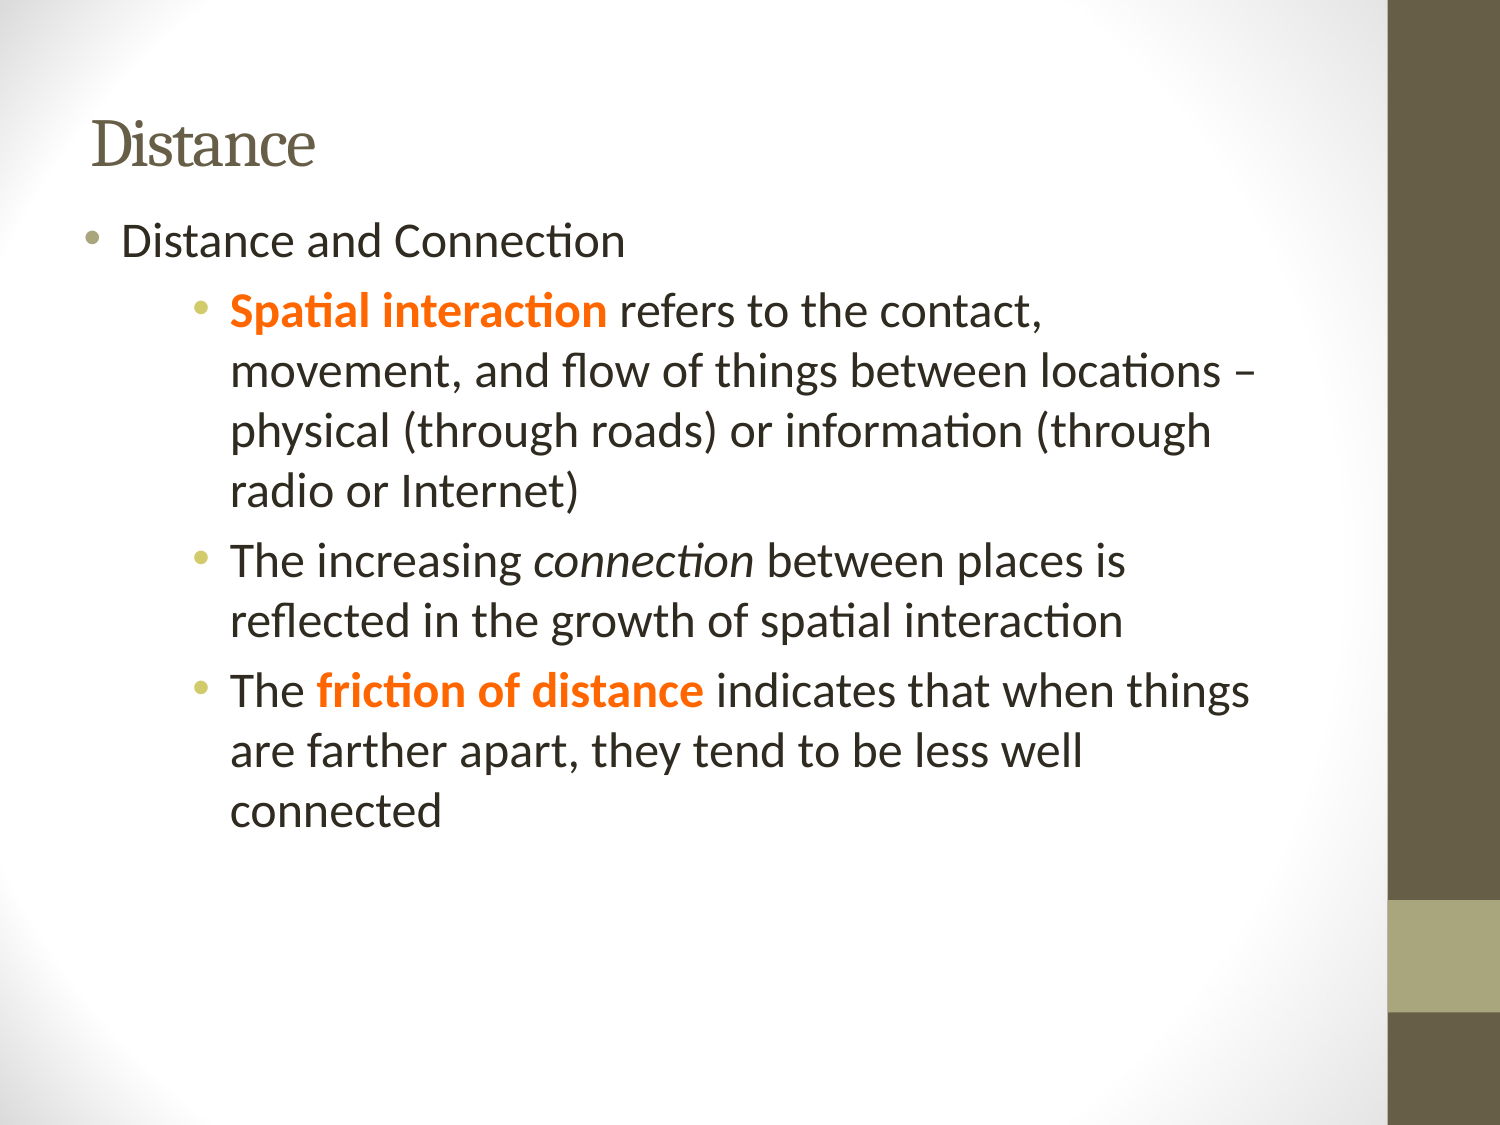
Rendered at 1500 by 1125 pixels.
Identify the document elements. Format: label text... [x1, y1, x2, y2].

picture [0, 0, 1387, 1125]
list Distance and Connection Spatial interaction refers to the contact, movement, and flow of things between locations – physical (through roads) or information (through radio or Internet) The increasing connection between places is reflected in the growth of spatial interaction The friction of distance indicates that when things are farther apart, they tend to be less well connected [50, 200, 1300, 810]
title Distance [75, 45, 1325, 233]
